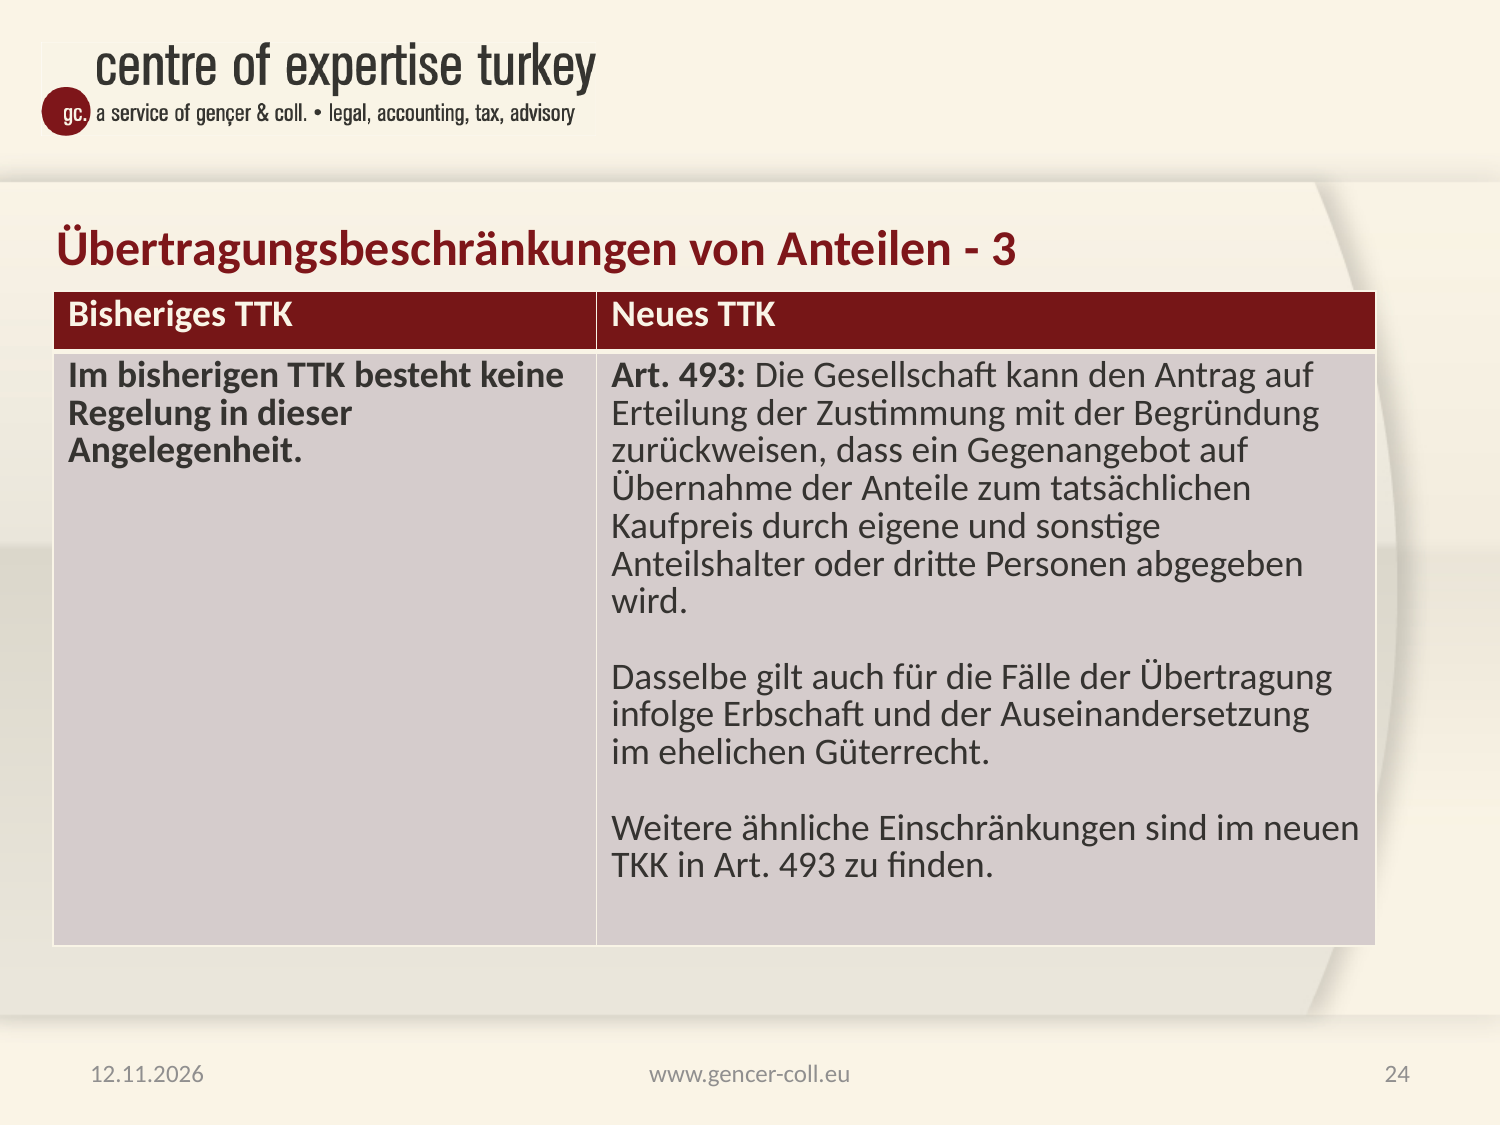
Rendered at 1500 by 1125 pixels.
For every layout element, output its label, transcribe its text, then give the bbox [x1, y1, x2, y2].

table_header Bisheriges TTK [54, 292, 596, 349]
table_cell Im bisherigen TTK besteht keine Regelung in dieser Angelegenheit. [54, 354, 596, 945]
table_cell Art. 493: Die Gesellschaft kann den Antrag auf Erteilung der Zustimmung mit der Begründung zurückweisen, dass ein Gegenangebot auf Übernahme der Anteile zum tatsächlichen Kaufpreis durch eigene und sonstige Anteilshalter oder dritte Personen abgegeben wird. Dasselbe gilt auch für die Fälle der Übertragung infolge Erbschaft und der Auseinandersetzung im ehelichen Güterrecht. Weitere ähnliche Einschränkungen sind im neuen TKK in Art. 493 zu finden. [597, 354, 1375, 945]
title Übertragungsbeschränkungen von Anteilen - 3 [41, 208, 1223, 279]
slide_number 24 [1074, 1042, 1425, 1103]
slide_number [75, 1042, 425, 1103]
footer www.gencer-coll.eu [512, 1042, 988, 1103]
picture [0, 0, 1500, 1125]
table_header Neues TTK [597, 292, 1375, 349]
